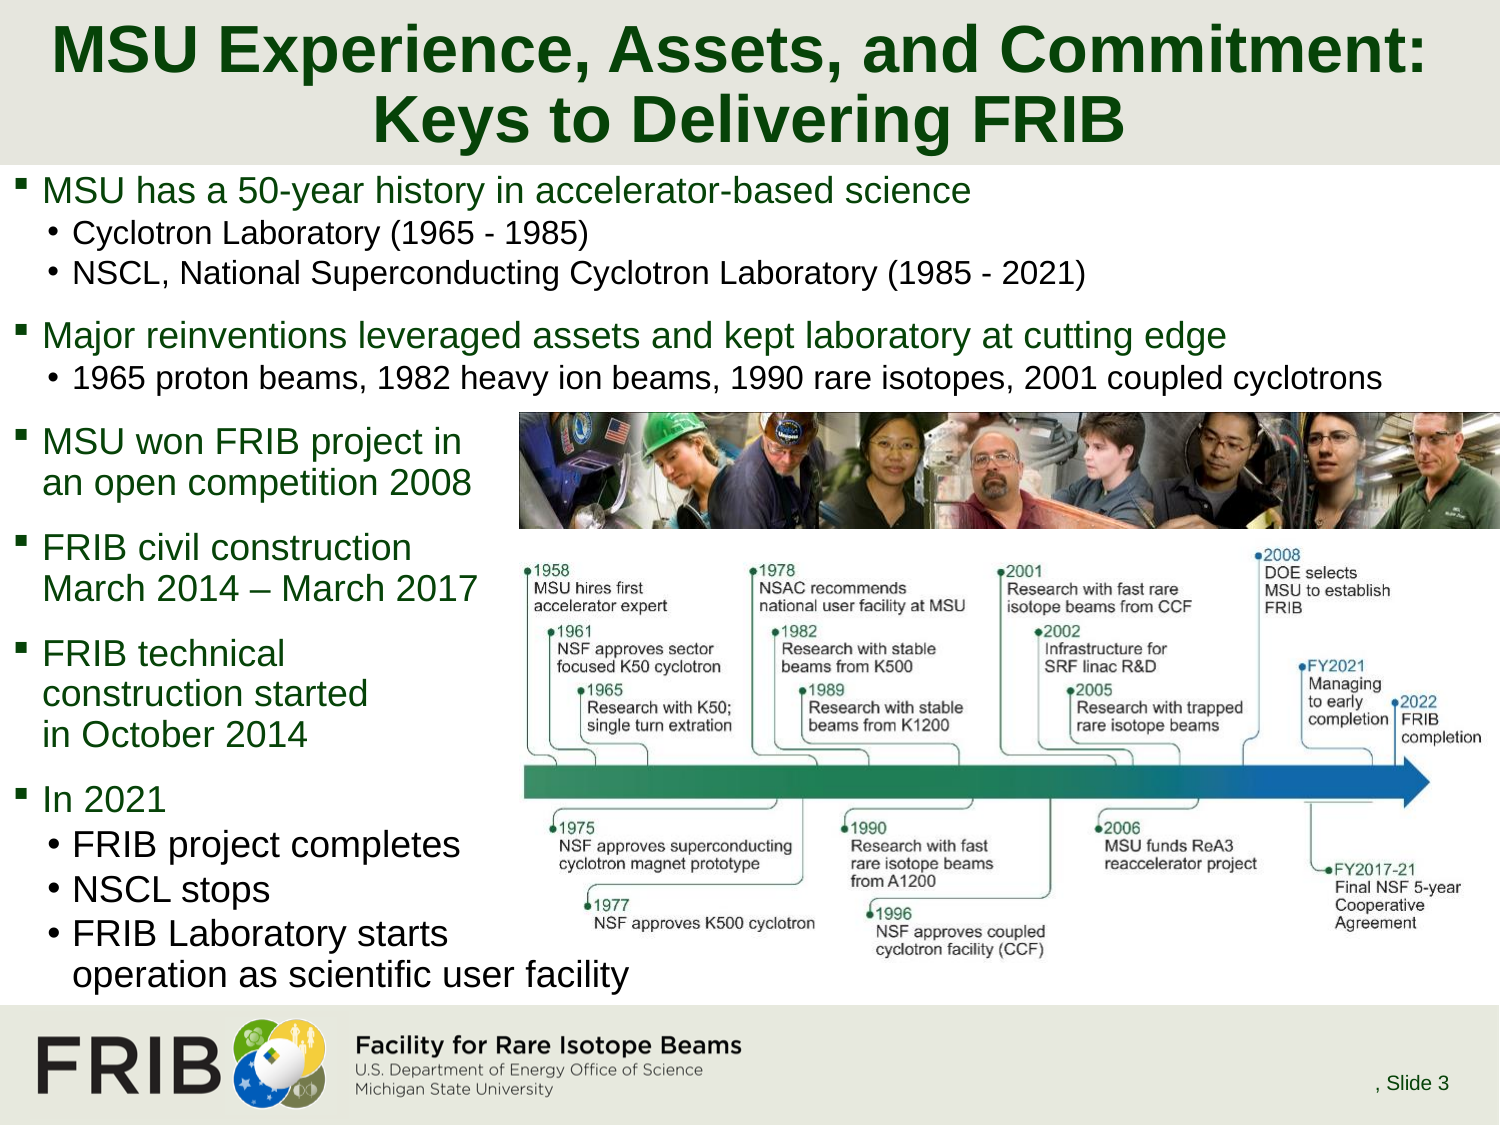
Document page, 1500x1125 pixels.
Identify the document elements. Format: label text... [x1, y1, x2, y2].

title MSU Experience, Assets, and Commitment: Keys to Delivering FRIB [11, 11, 1489, 162]
picture [519, 530, 1500, 976]
slide_number , Slide 3 [1374, 1042, 1500, 1103]
picture [519, 412, 1500, 529]
picture [0, 1005, 1499, 1125]
footer T. Glasmacher, FRIB Update, 23 March 2018 [679, 1042, 1374, 1103]
picture [0, 0, 1500, 165]
list MSU has a 50-year history in accelerator-based science Cyclotron Laboratory (1965 - 1985) NSCL, National Superconducting Cyclotron Laboratory (1985 - 2021) Major reinventions leveraged assets and kept laboratory at cutting edge 1965 proton beams, 1982 heavy ion beams, 1990 rare isotopes, 2001 coupled cyclotrons MSU won FRIB project in an open competition 2008 FRIB civil construction March 2014 – March 2017 FRIB technical construction started in October 2014 In 2021 FRIB project completes NSCL stops FRIB Laboratory starts operation as scientific user facility [12, 170, 1465, 996]
